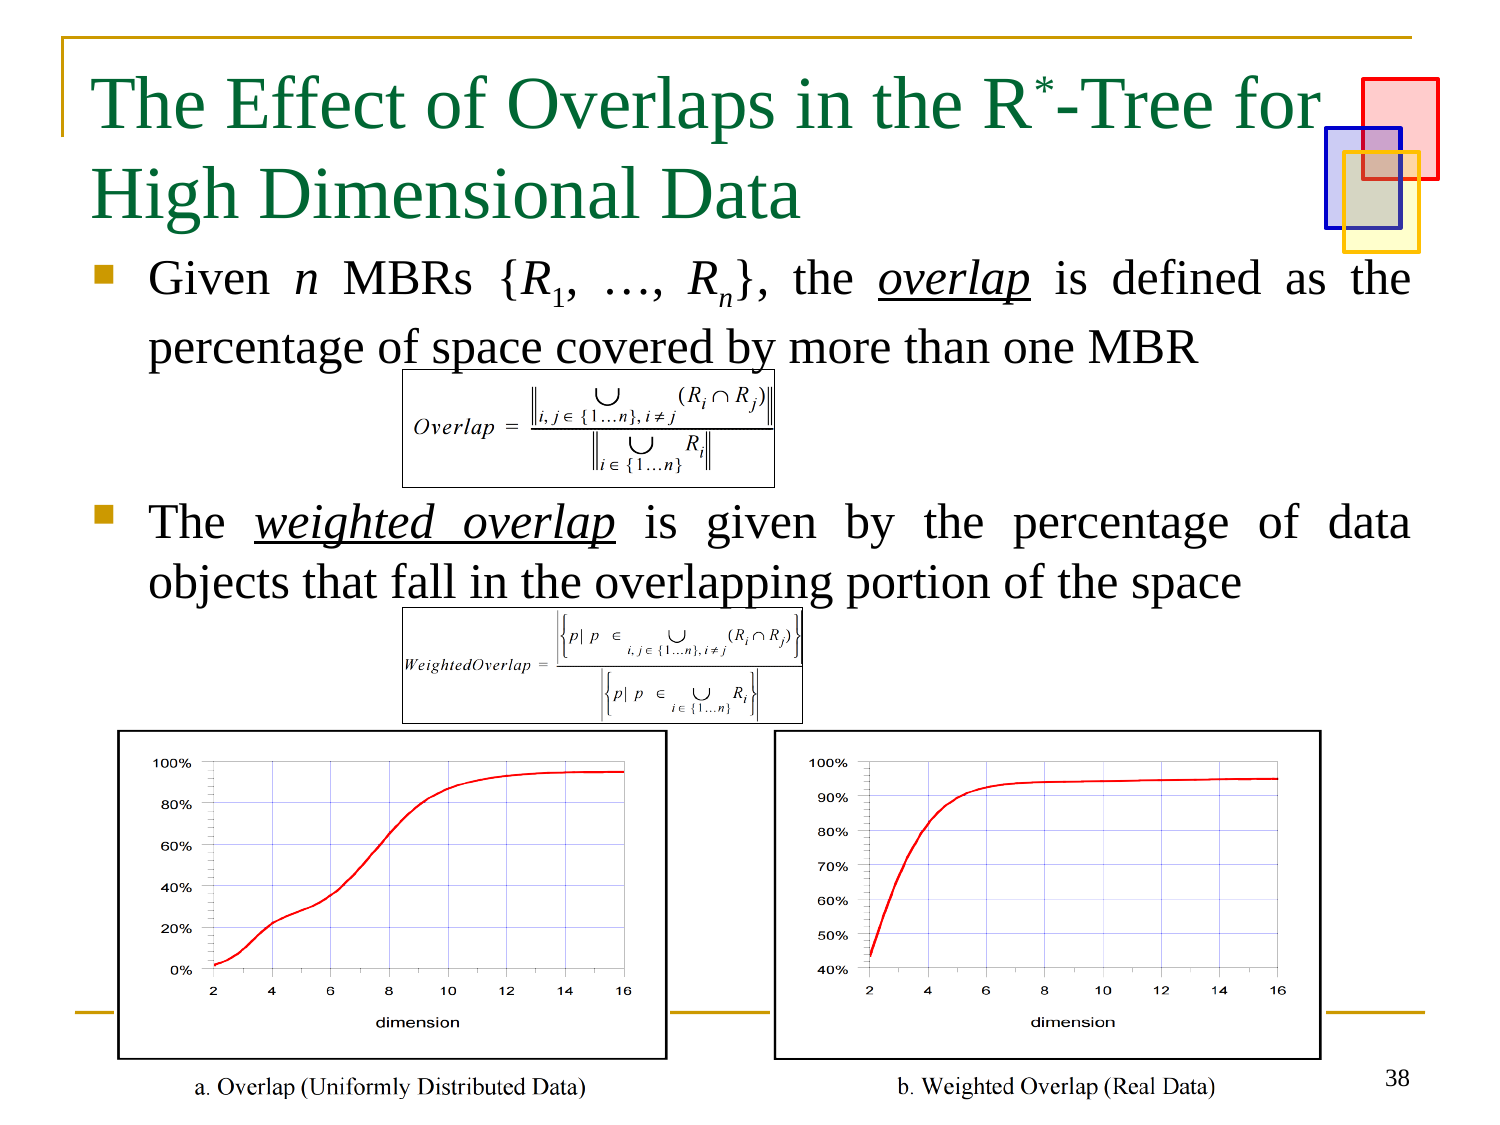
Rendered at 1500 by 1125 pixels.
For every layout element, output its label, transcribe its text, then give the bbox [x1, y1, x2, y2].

slide_number 38 [1330, 1024, 1425, 1100]
picture [113, 728, 671, 1099]
list Given n MBRs {R1, …, Rn}, the overlap is defined as the percentage of space covered by more than one MBR The weighted overlap is given by the percentage of data objects that fall in the overlapping portion of the space [76, 237, 1427, 981]
picture [402, 606, 1326, 1102]
picture [401, 369, 775, 489]
text_box [1342, 150, 1421, 254]
title The Effect of Overlaps in the R*-Tree for High Dimensional Data [75, 45, 1425, 233]
text_box [1324, 126, 1403, 230]
text_box [1361, 77, 1440, 181]
